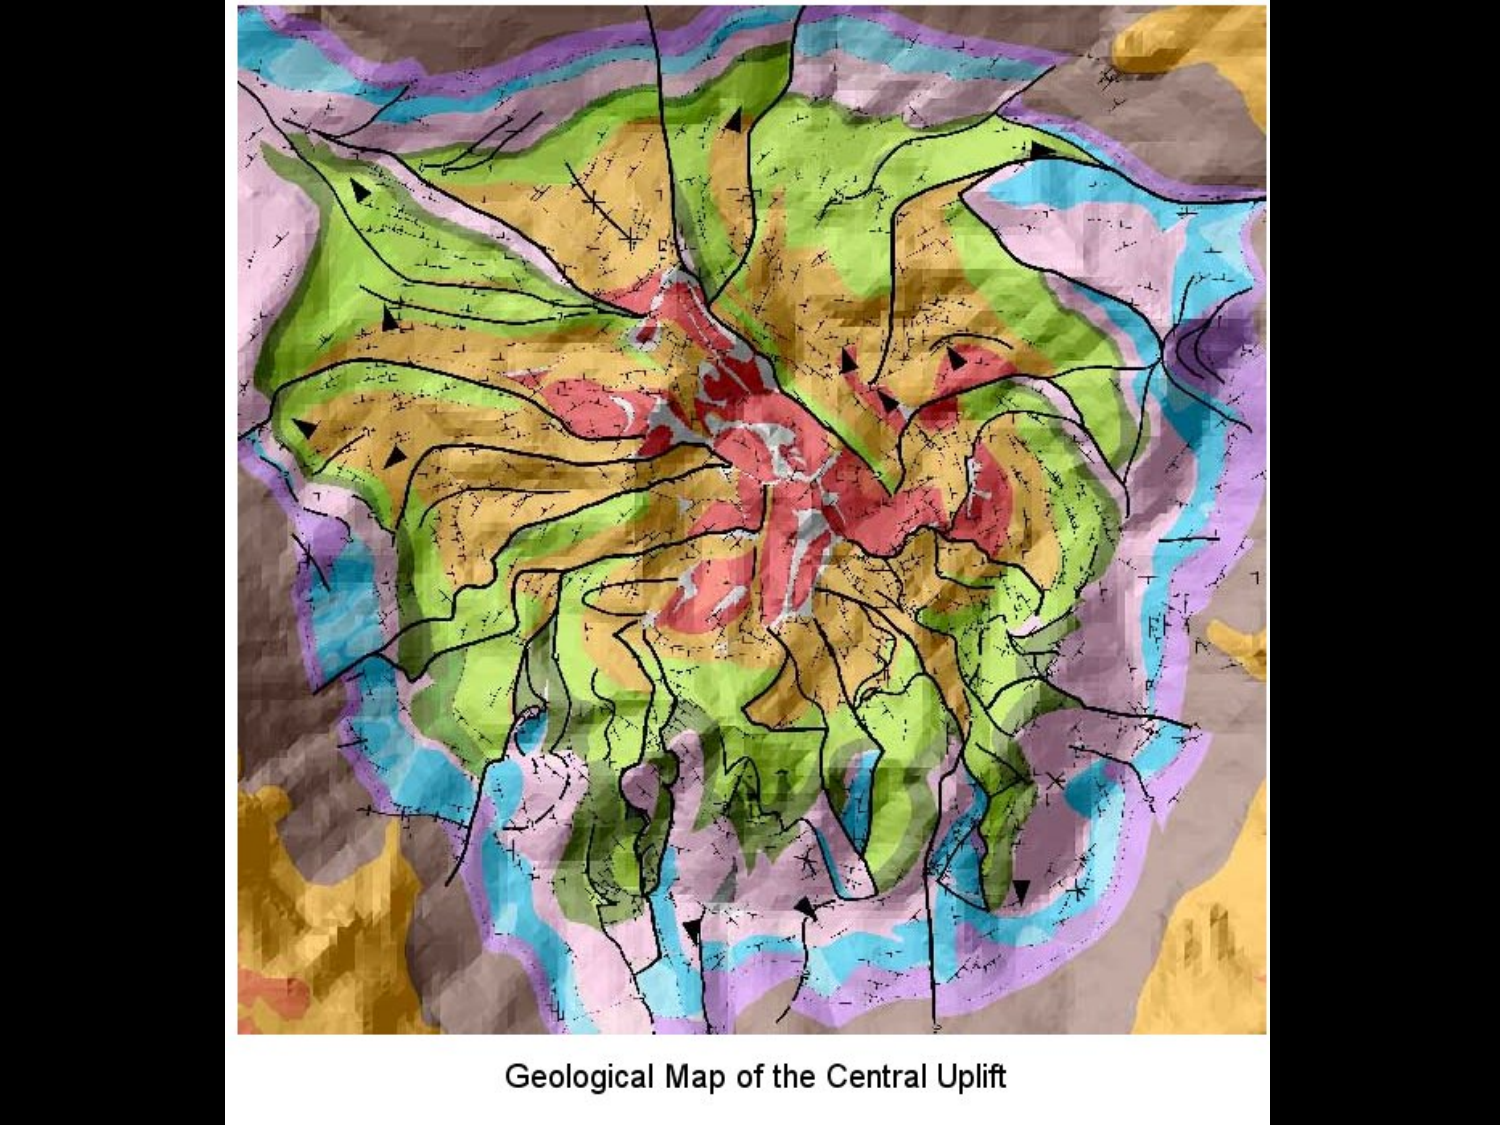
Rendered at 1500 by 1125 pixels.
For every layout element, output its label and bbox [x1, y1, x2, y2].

picture [224, 0, 1270, 1125]
